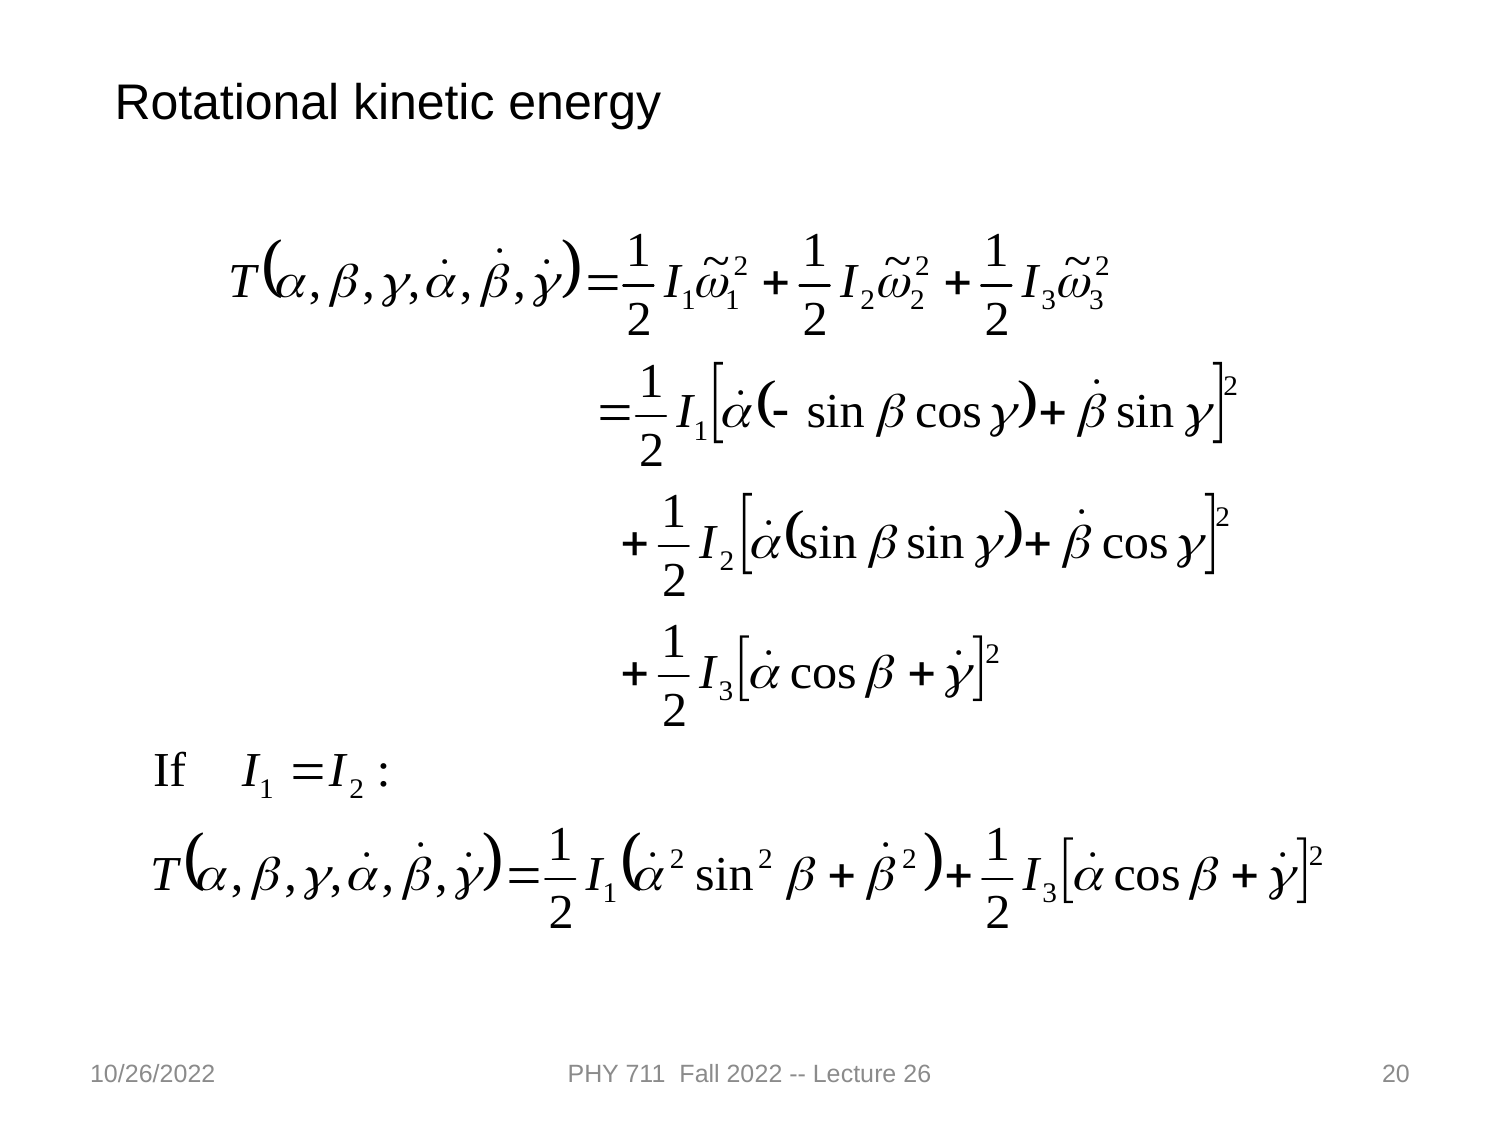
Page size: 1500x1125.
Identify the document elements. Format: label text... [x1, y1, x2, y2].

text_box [223, 218, 1251, 735]
text_box Rotational kinetic energy [99, 62, 1363, 138]
footer PHY 711 Fall 2022 -- Lecture 26 [512, 1042, 988, 1103]
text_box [145, 737, 1332, 941]
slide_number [75, 1042, 425, 1103]
slide_number 20 [1074, 1042, 1425, 1103]
